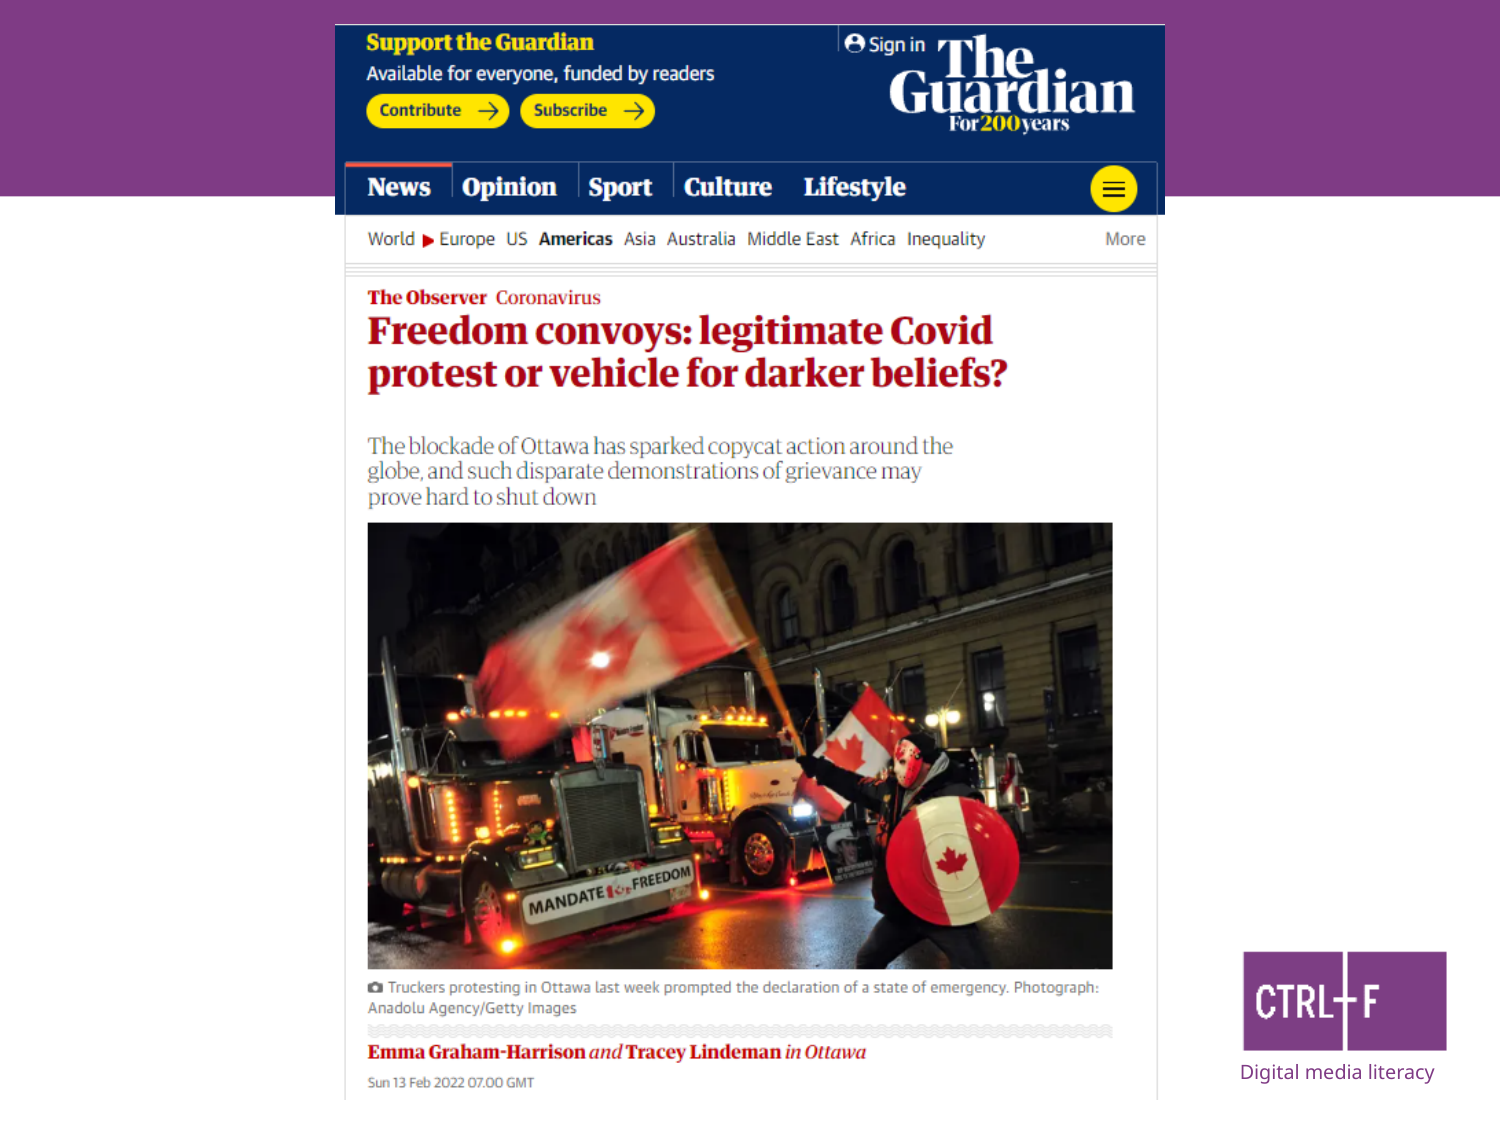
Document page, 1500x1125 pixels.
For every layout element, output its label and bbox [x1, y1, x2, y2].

picture [335, 24, 1165, 1101]
picture [1241, 949, 1450, 1054]
